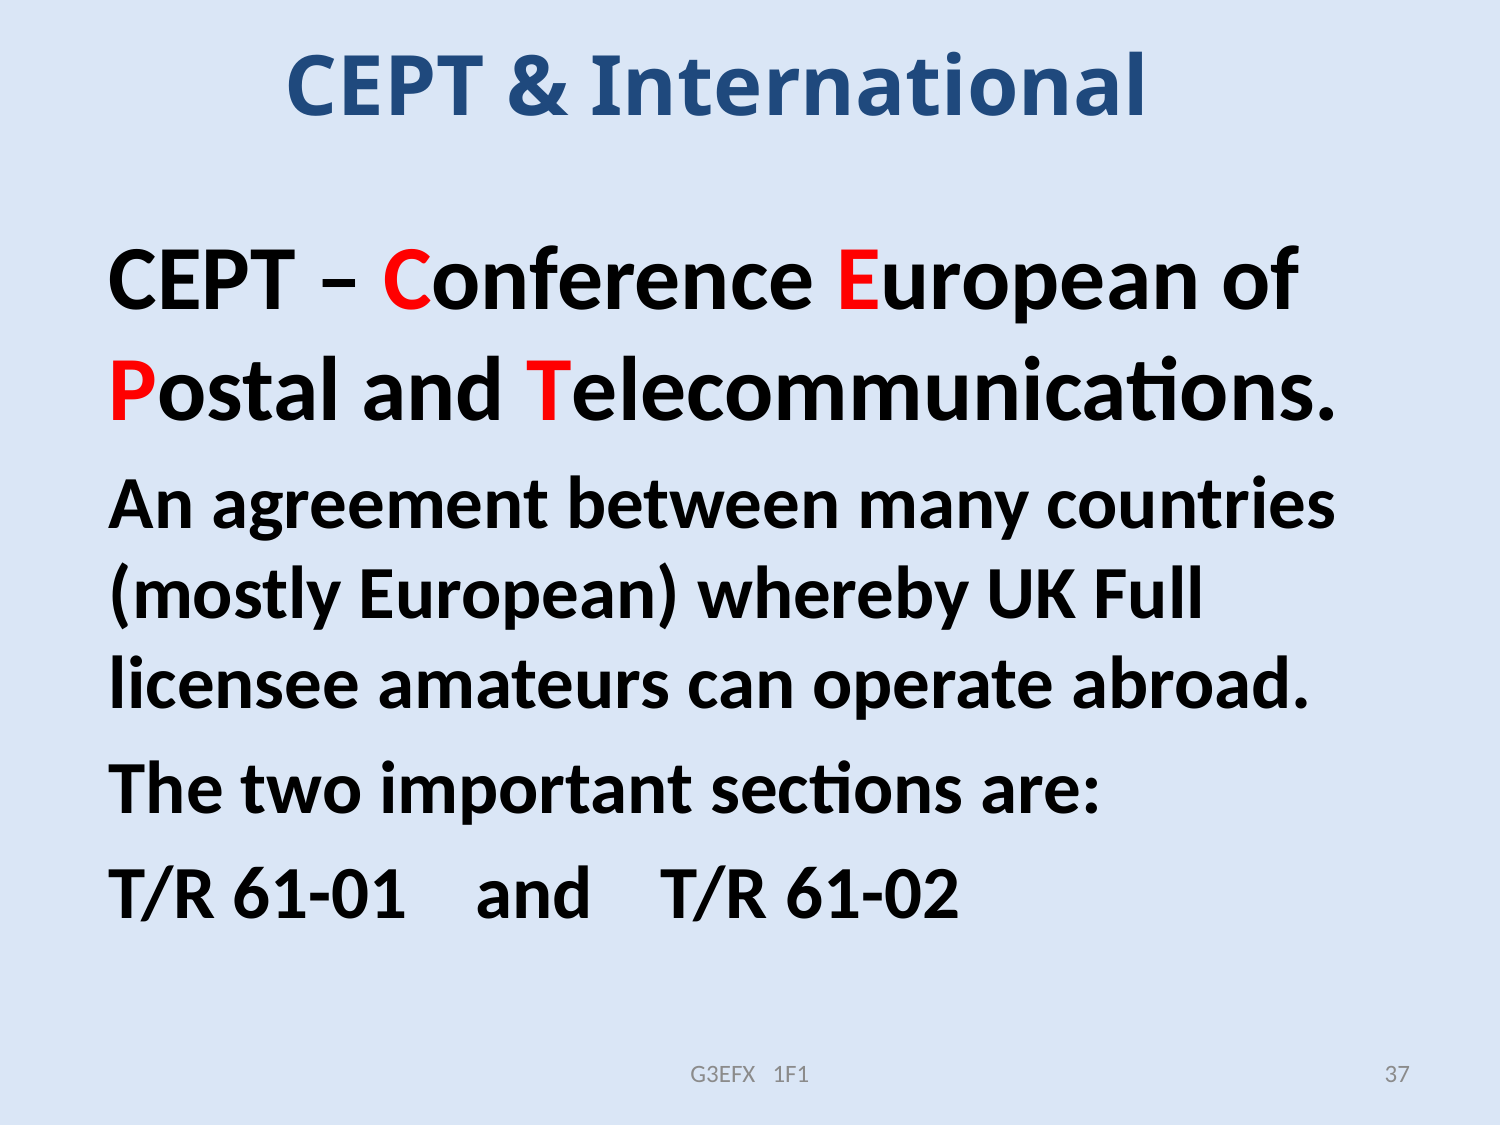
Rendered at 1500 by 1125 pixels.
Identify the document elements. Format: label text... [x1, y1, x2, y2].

title CEPT & International [0, 0, 1500, 165]
footer G3EFX 1F1 [512, 1042, 988, 1103]
subtitle CEPT – Conference European of Postal and Telecommunications. An agreement between many countries (mostly European) whereby UK Full licensee amateurs can operate abroad. The two important sections are: T/R 61-01 and T/R 61-02 [93, 210, 1466, 938]
slide_number 37 [1074, 1042, 1425, 1103]
